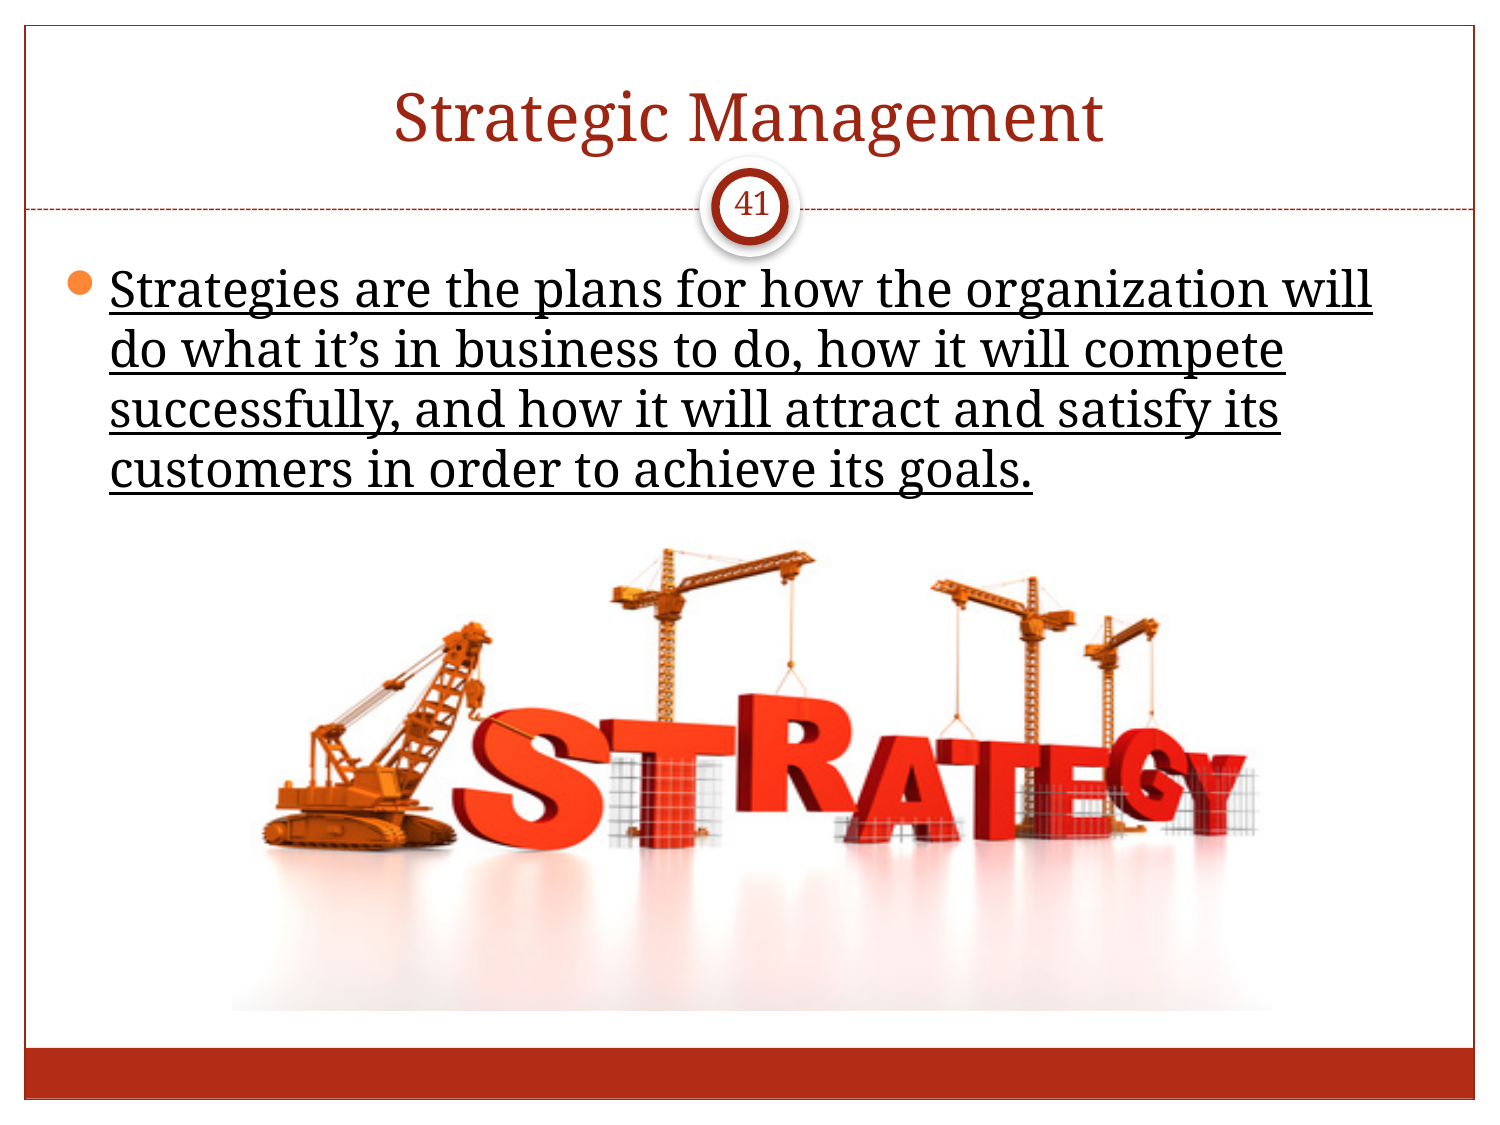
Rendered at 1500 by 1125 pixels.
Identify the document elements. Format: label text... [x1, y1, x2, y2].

list Strategies are the plans for how the organization will do what it’s in business to do, how it will compete successfully, and how it will attract and satisfy its customers in order to achieve its goals. [49, 250, 1445, 1001]
picture [231, 509, 1275, 1011]
title Strategic Management [49, 37, 1450, 162]
slide_number 41 [715, 168, 791, 241]
